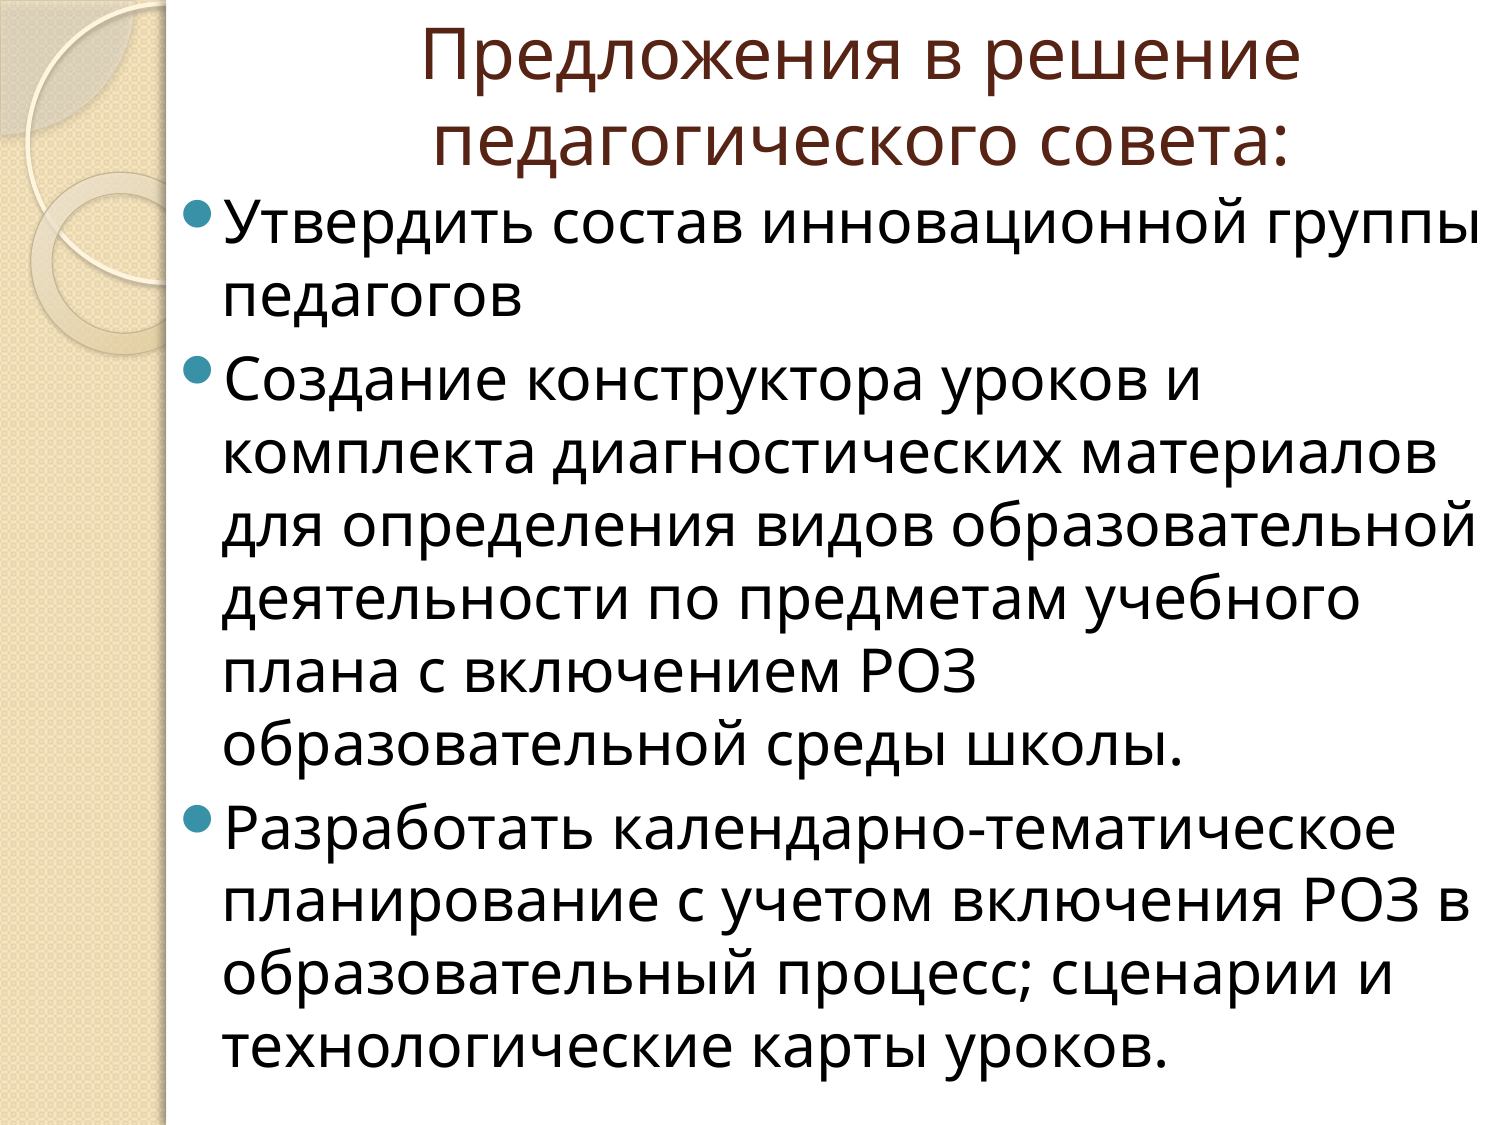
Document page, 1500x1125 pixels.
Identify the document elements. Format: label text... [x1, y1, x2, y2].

list Утвердить состав инновационной группы педагогов Создание конструктора уроков и комплекта диагностических материалов для определения видов образовательной деятельности по предметам учебного плана с включением РОЗ образовательной среды школы. Разработать календарно-тематическое планирование с учетом включения РОЗ в образовательный процесс; сценарии и технологические карты уроков. [152, 175, 1500, 1125]
title Предложения в решение педагогического совета: [246, 0, 1477, 175]
